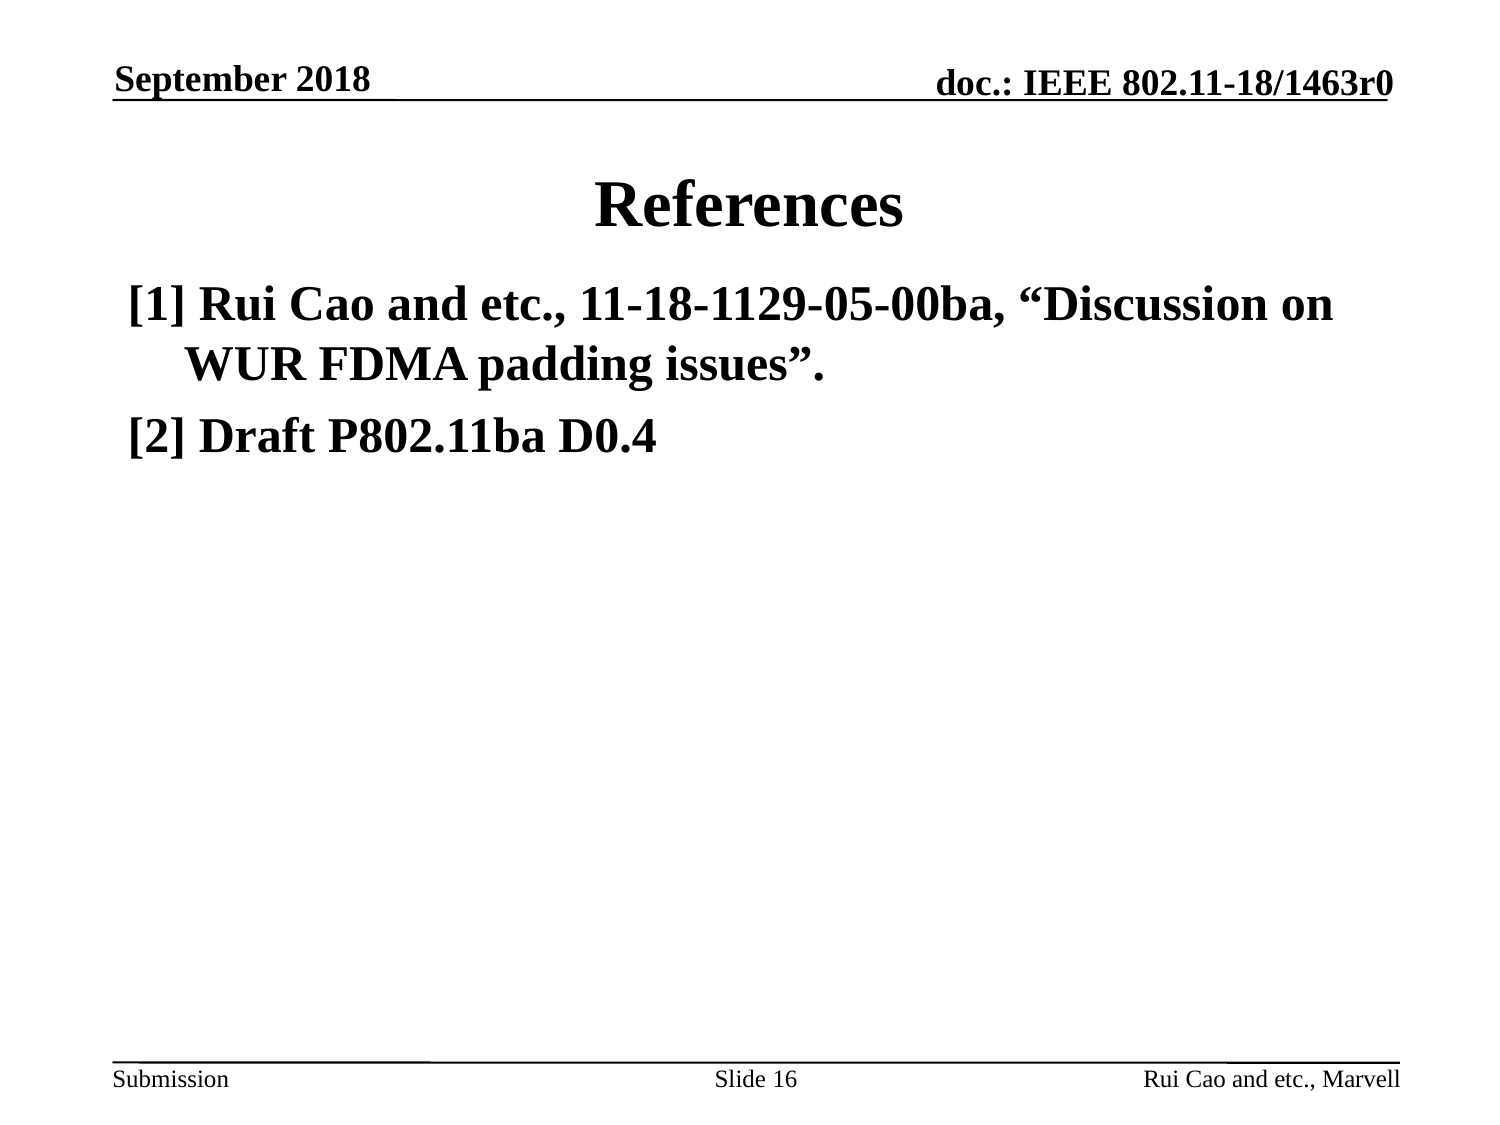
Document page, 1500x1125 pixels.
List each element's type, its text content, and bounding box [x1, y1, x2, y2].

list [1] Rui Cao and etc., 11-18-1129-05-00ba, “Discussion on WUR FDMA padding issues”. [2] Draft P802.11ba D0.4 [112, 262, 1388, 938]
slide_number Slide 16 [712, 1061, 800, 1123]
footer Rui Cao and etc., Marvell [878, 1061, 1402, 1093]
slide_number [114, 54, 423, 100]
title References [112, 112, 1388, 262]
